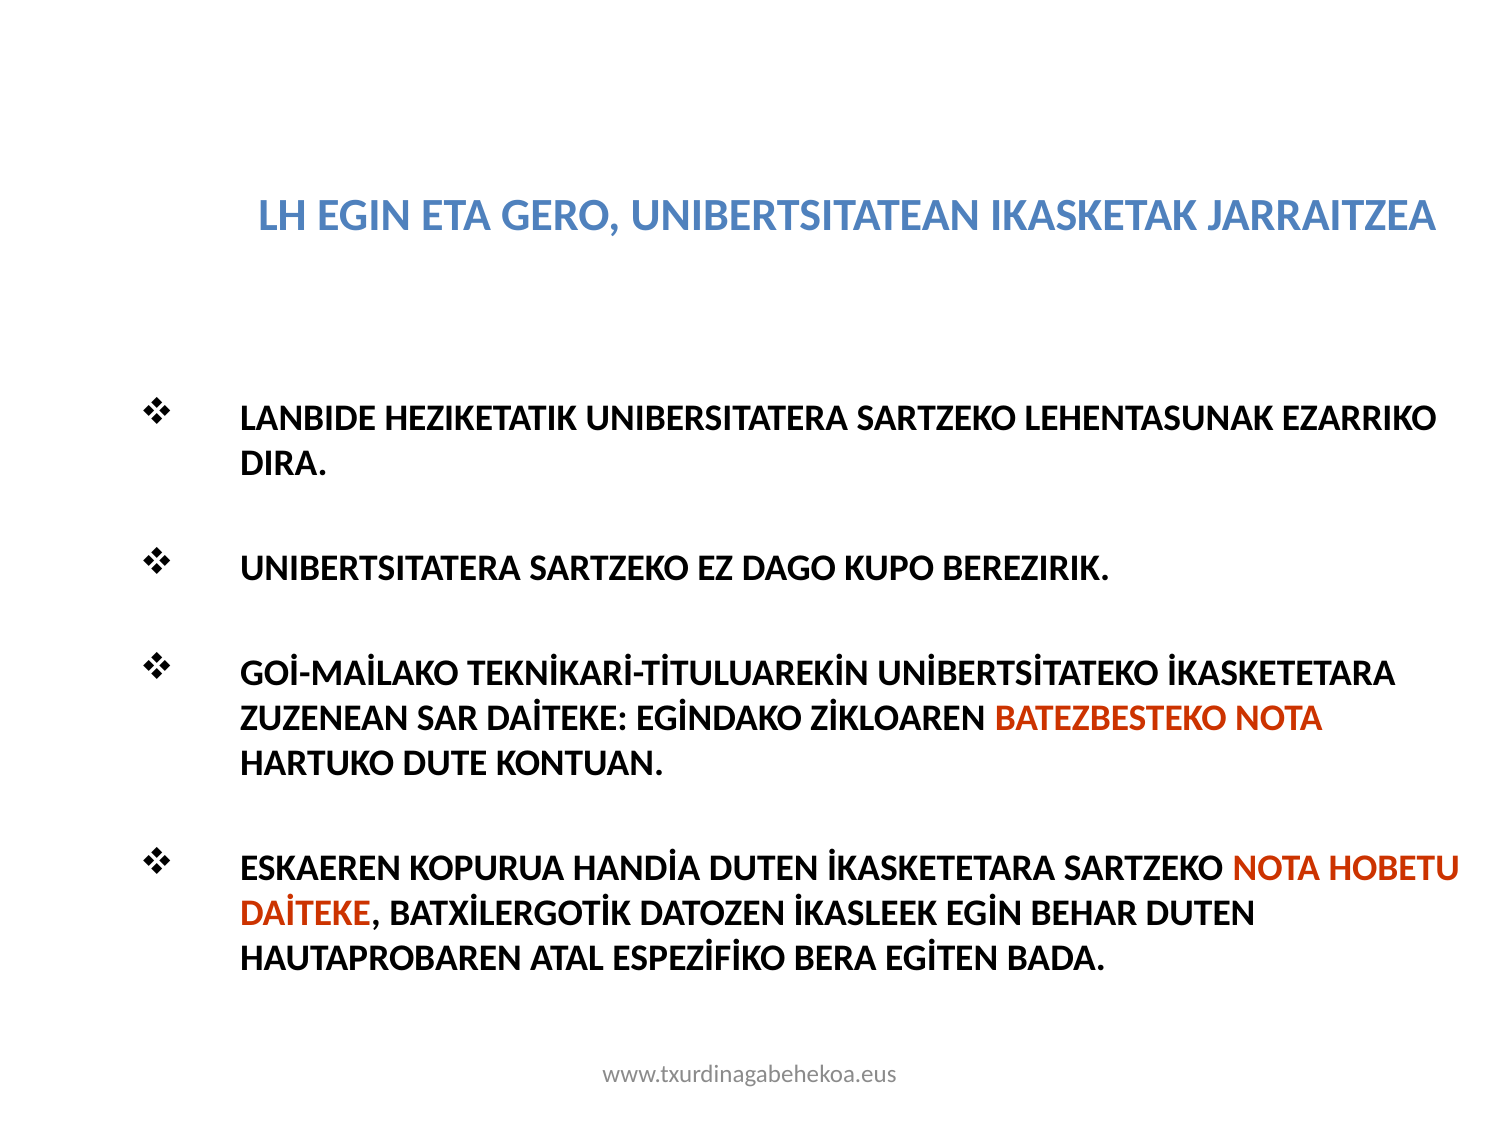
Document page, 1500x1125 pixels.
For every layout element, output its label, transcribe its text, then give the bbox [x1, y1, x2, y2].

title LH EGIN ETA GERO, UNIBERTSITATEAN IKASKETAK JARRAITZEA [242, 148, 1453, 337]
list LANBIDE HEZIKETATIK UNIBERSITATERA SARTZEKO LEHENTASUNAK EZARRIKO DIRA. UNIBERTSITATERA SARTZEKO EZ DAGO KUPO BEREZIRIK. GOİ-MAİLAKO TEKNİKARİ-TİTULUAREKİN UNİBERTSİTATEKO İKASKETETARA ZUZENEAN SAR DAİTEKE: EGİNDAKO ZİKLOAREN BATEZBESTEKO NOTA HARTUKO DUTE KONTUAN. ESKAEREN KOPURUA HANDİA DUTEN İKASKETETARA SARTZEKO NOTA HOBETU DAİTEKE, BATXİLERGOTİK DATOZEN İKASLEEK EGİN BEHAR DUTEN HAUTAPROBAREN ATAL ESPEZİFİKO BERA EGİTEN BADA. [125, 385, 1500, 1063]
footer www.txurdinagabehekoa.eus [512, 1063, 988, 1103]
